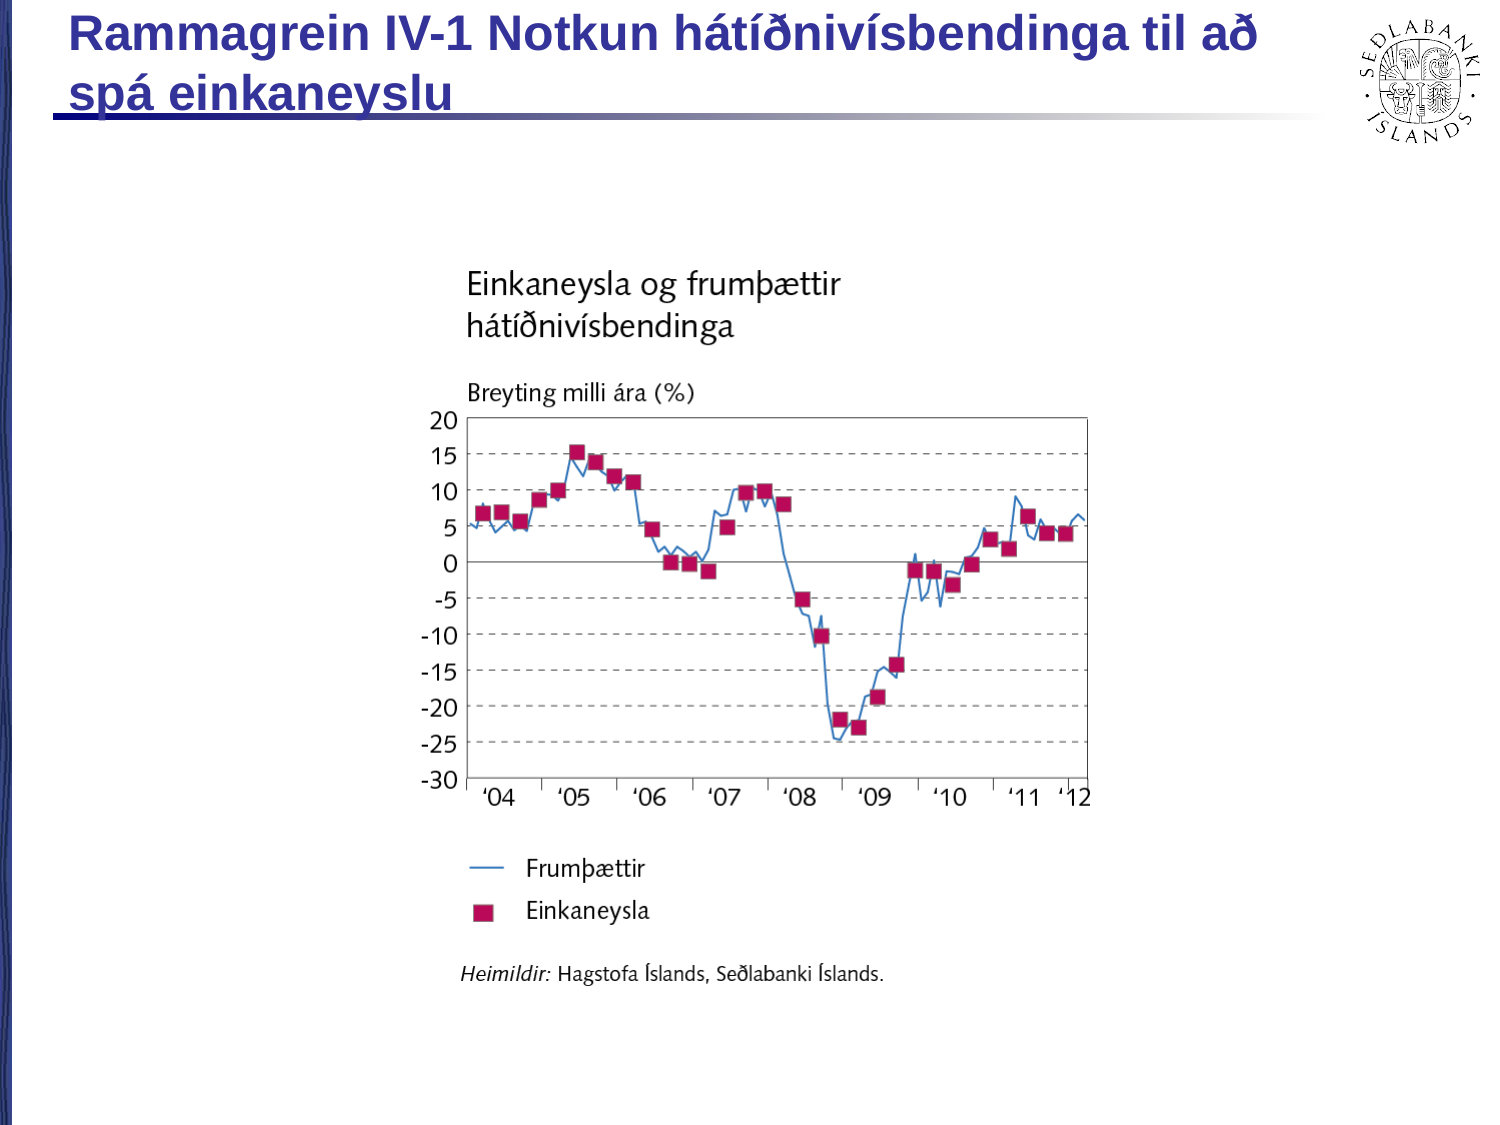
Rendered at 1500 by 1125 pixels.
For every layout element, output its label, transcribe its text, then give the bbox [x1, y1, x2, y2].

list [420, 221, 1092, 986]
title Rammagrein IV-1 Notkun hátíðnivísbendinga til að spá einkaneyslu [52, 10, 1330, 111]
picture [0, 0, 12, 1125]
picture [1357, 18, 1482, 149]
